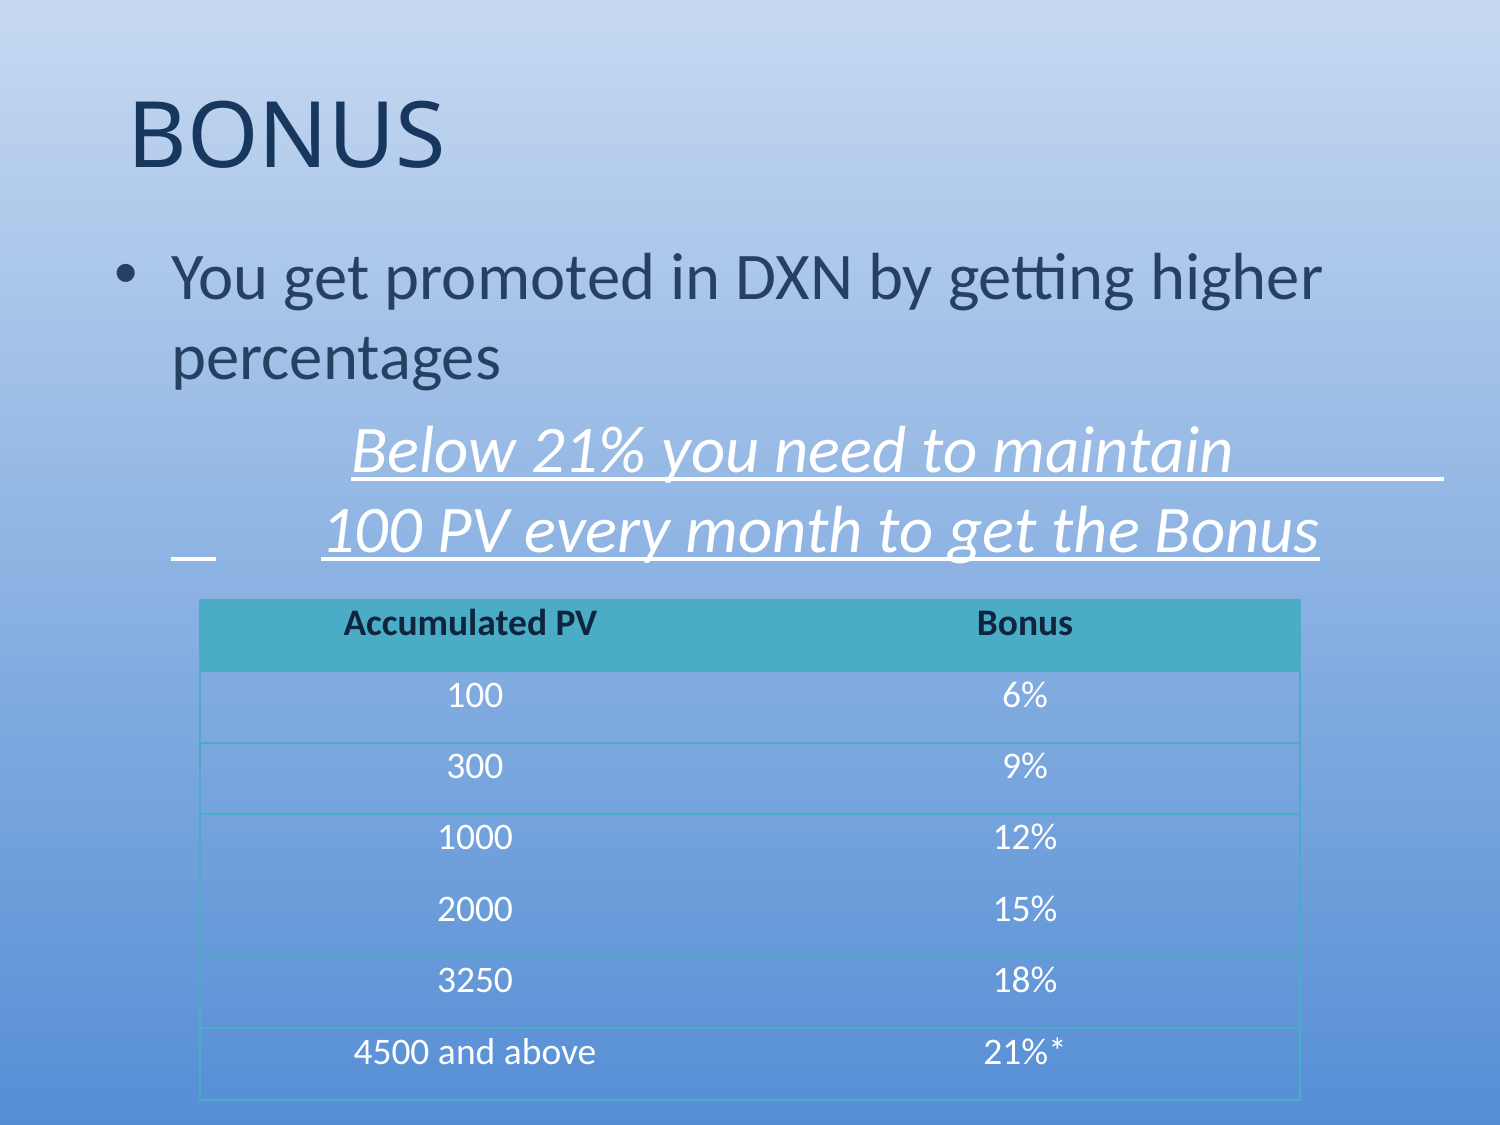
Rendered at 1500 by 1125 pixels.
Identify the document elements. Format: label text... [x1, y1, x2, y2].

text_box BONUS [112, 0, 1500, 263]
table_cell 12% [750, 815, 1299, 885]
table_cell 9% [750, 744, 1299, 813]
table_cell 4500 and above [201, 1029, 750, 1099]
table_header Bonus [750, 601, 1299, 671]
table_cell 1000 [201, 815, 750, 885]
table_cell 2000 [201, 886, 750, 956]
table_cell 3250 [201, 958, 750, 1027]
table_cell 300 [201, 744, 750, 813]
table_cell 15% [750, 886, 1299, 956]
table_cell 21%* [750, 1029, 1299, 1099]
table_header Accumulated PV [201, 601, 750, 671]
table_cell 100 [201, 672, 750, 742]
table_cell 18% [750, 958, 1299, 1027]
list You get promoted in DXN by getting higher percentages Below 21% you need to maintain 100 PV every month to get the Bonus [99, 224, 1463, 1076]
table_cell 6% [750, 672, 1299, 742]
